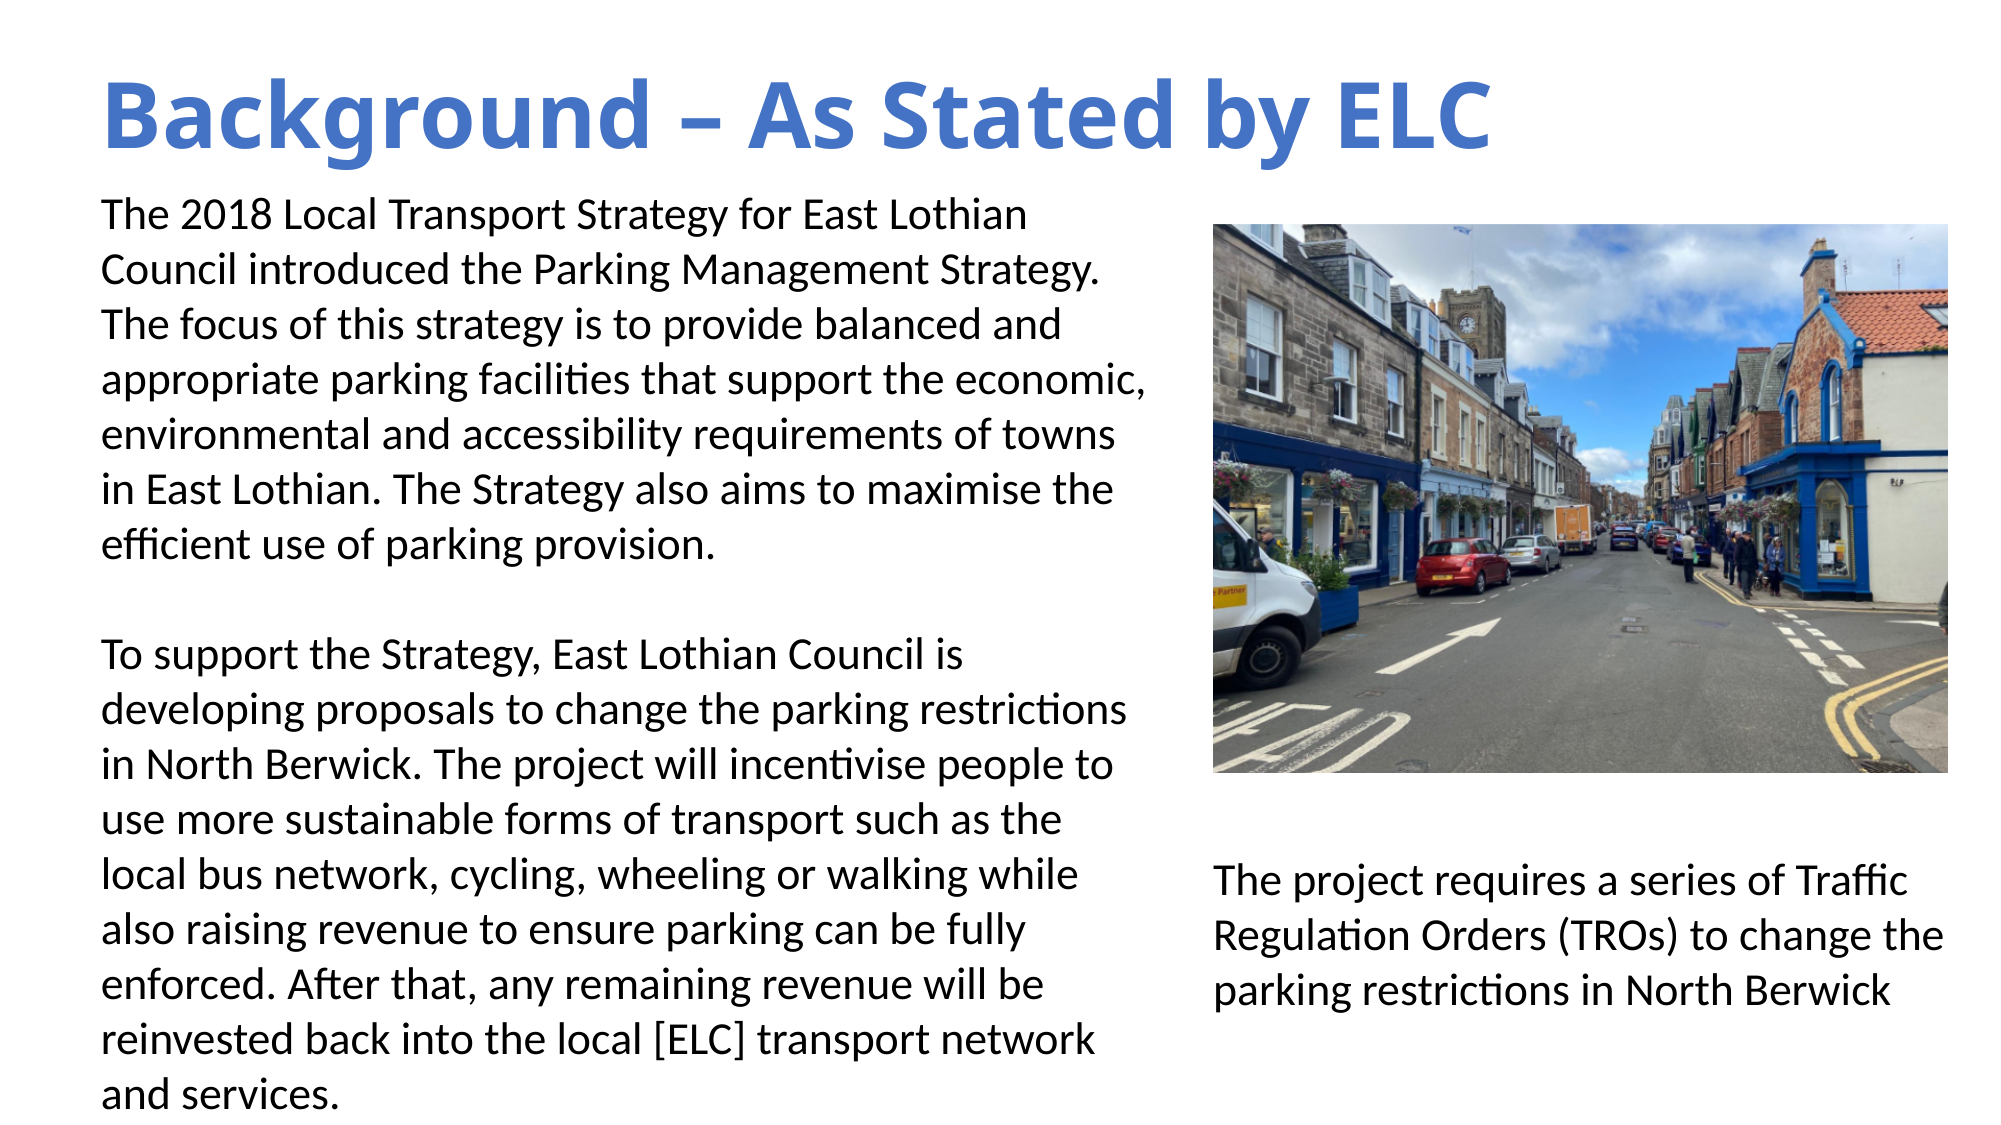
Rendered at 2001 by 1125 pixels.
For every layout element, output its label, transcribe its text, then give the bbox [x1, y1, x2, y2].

picture [1213, 221, 1948, 773]
text_box Background – As Stated by ELC [85, 41, 1811, 176]
text_box The project requires a series of Traffic Regulation Orders (TROs) to change the parking restrictions in North Berwick [1198, 842, 1966, 1023]
text_box The 2018 Local Transport Strategy for East Lothian Council introduced the Parking Management Strategy. The focus of this strategy is to provide balanced and appropriate parking facilities that support the economic, environmental and accessibility requirements of towns in East Lothian. The Strategy also aims to maximise the efficient use of parking provision. To support the Strategy, East Lothian Council is developing proposals to change the parking restrictions in North Berwick. The project will incentivise people to use more sustainable forms of transport such as the local bus network, cycling, wheeling or walking while also raising revenue to ensure parking can be fully enforced. After that, any remaining revenue will be reinvested back into the local [ELC] transport network and services. [85, 176, 1170, 1125]
